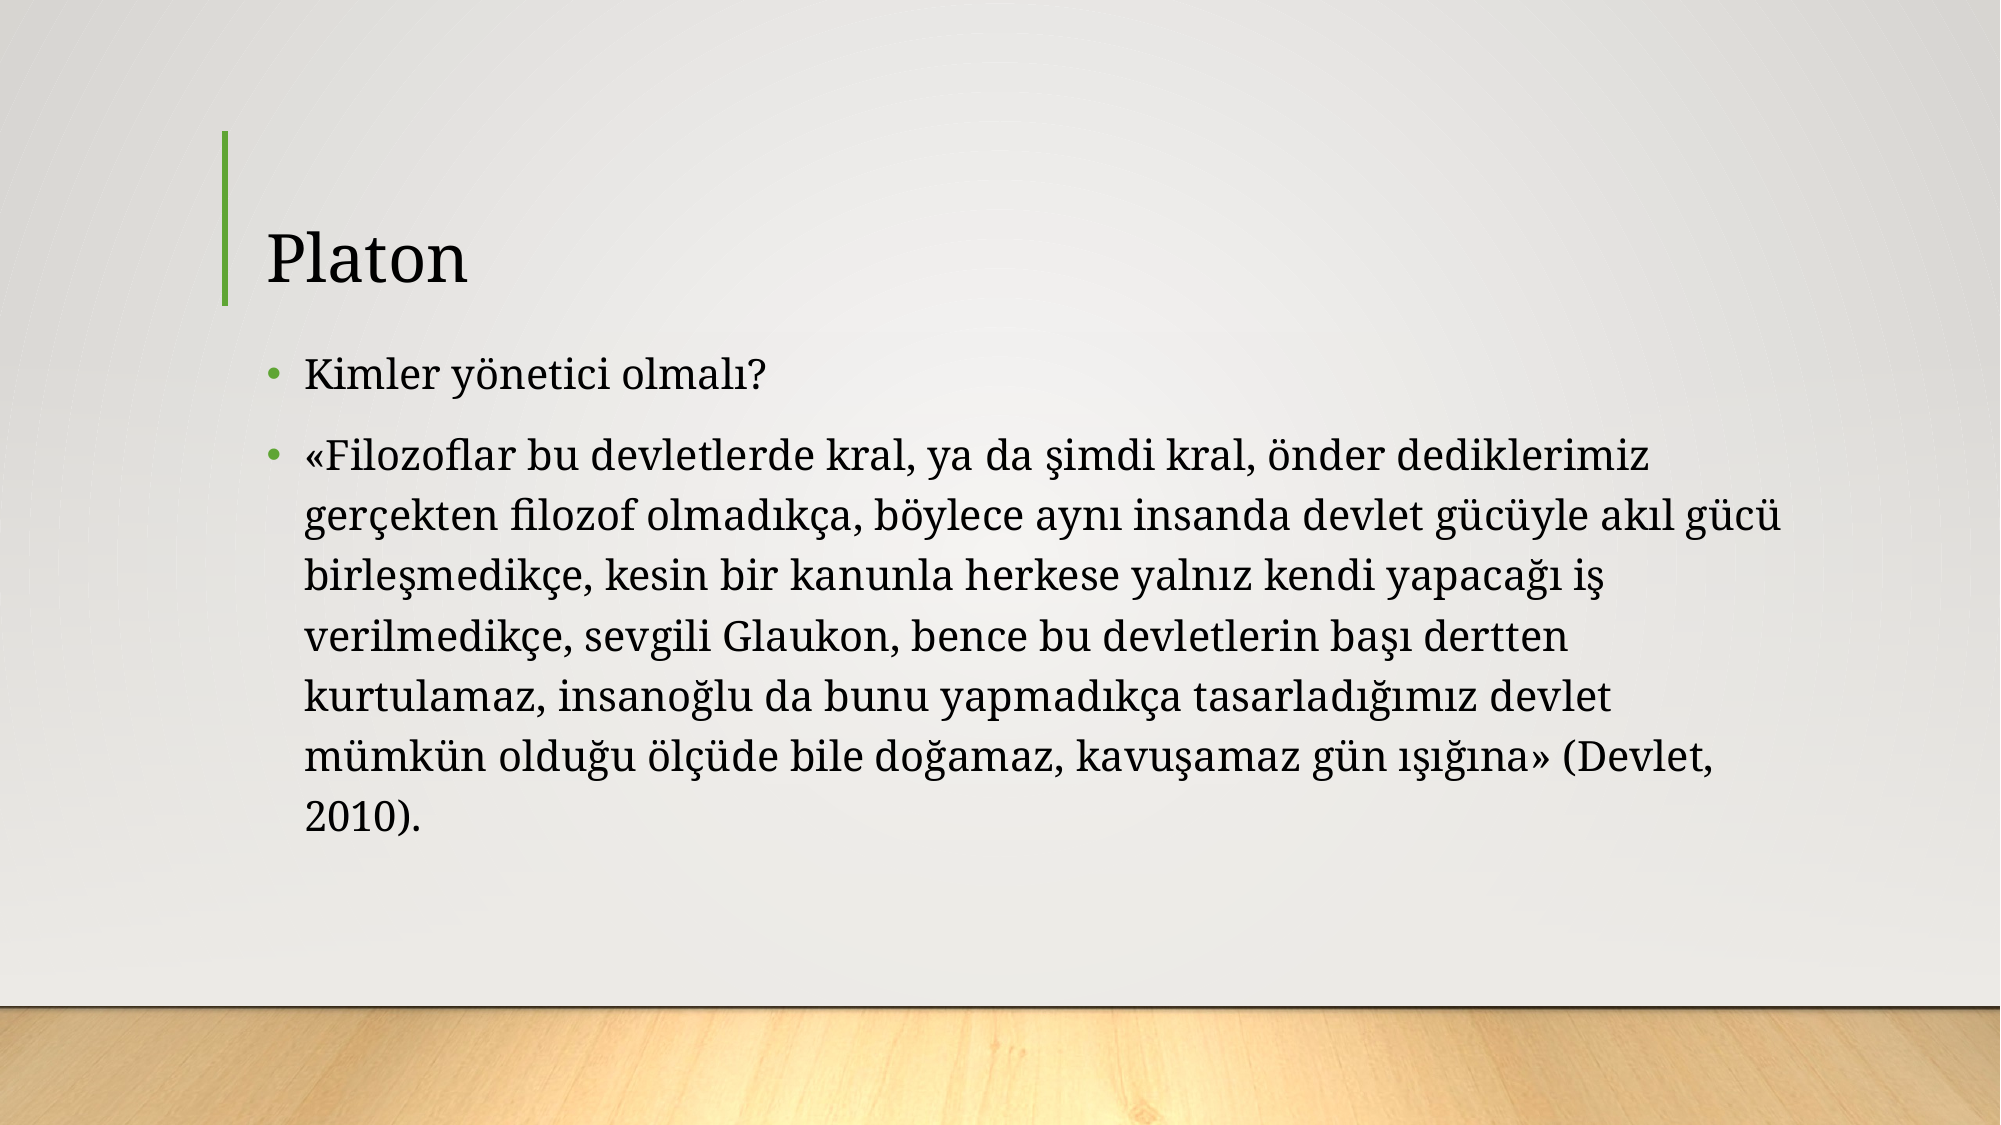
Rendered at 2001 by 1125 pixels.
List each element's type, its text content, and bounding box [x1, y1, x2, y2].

list Kimler yönetici olmalı? «Filozoflar bu devletlerde kral, ya da şimdi kral, önder dediklerimiz gerçekten filozof olmadıkça, böylece aynı insanda devlet gücüyle akıl gücü birleşmedikçe, kesin bir kanunla herkese yalnız kendi yapacağı iş verilmedikçe, sevgili Glaukon, bence bu devletlerin başı dertten kurtulamaz, insanoğlu da bunu yapmadıkça tasarladığımız devlet mümkün olduğu ölçüde bile doğamaz, kavuşamaz gün ışığına» (Devlet, 2010). [251, 330, 1814, 897]
title Platon [251, 131, 1814, 305]
picture [0, 1006, 2000, 1125]
